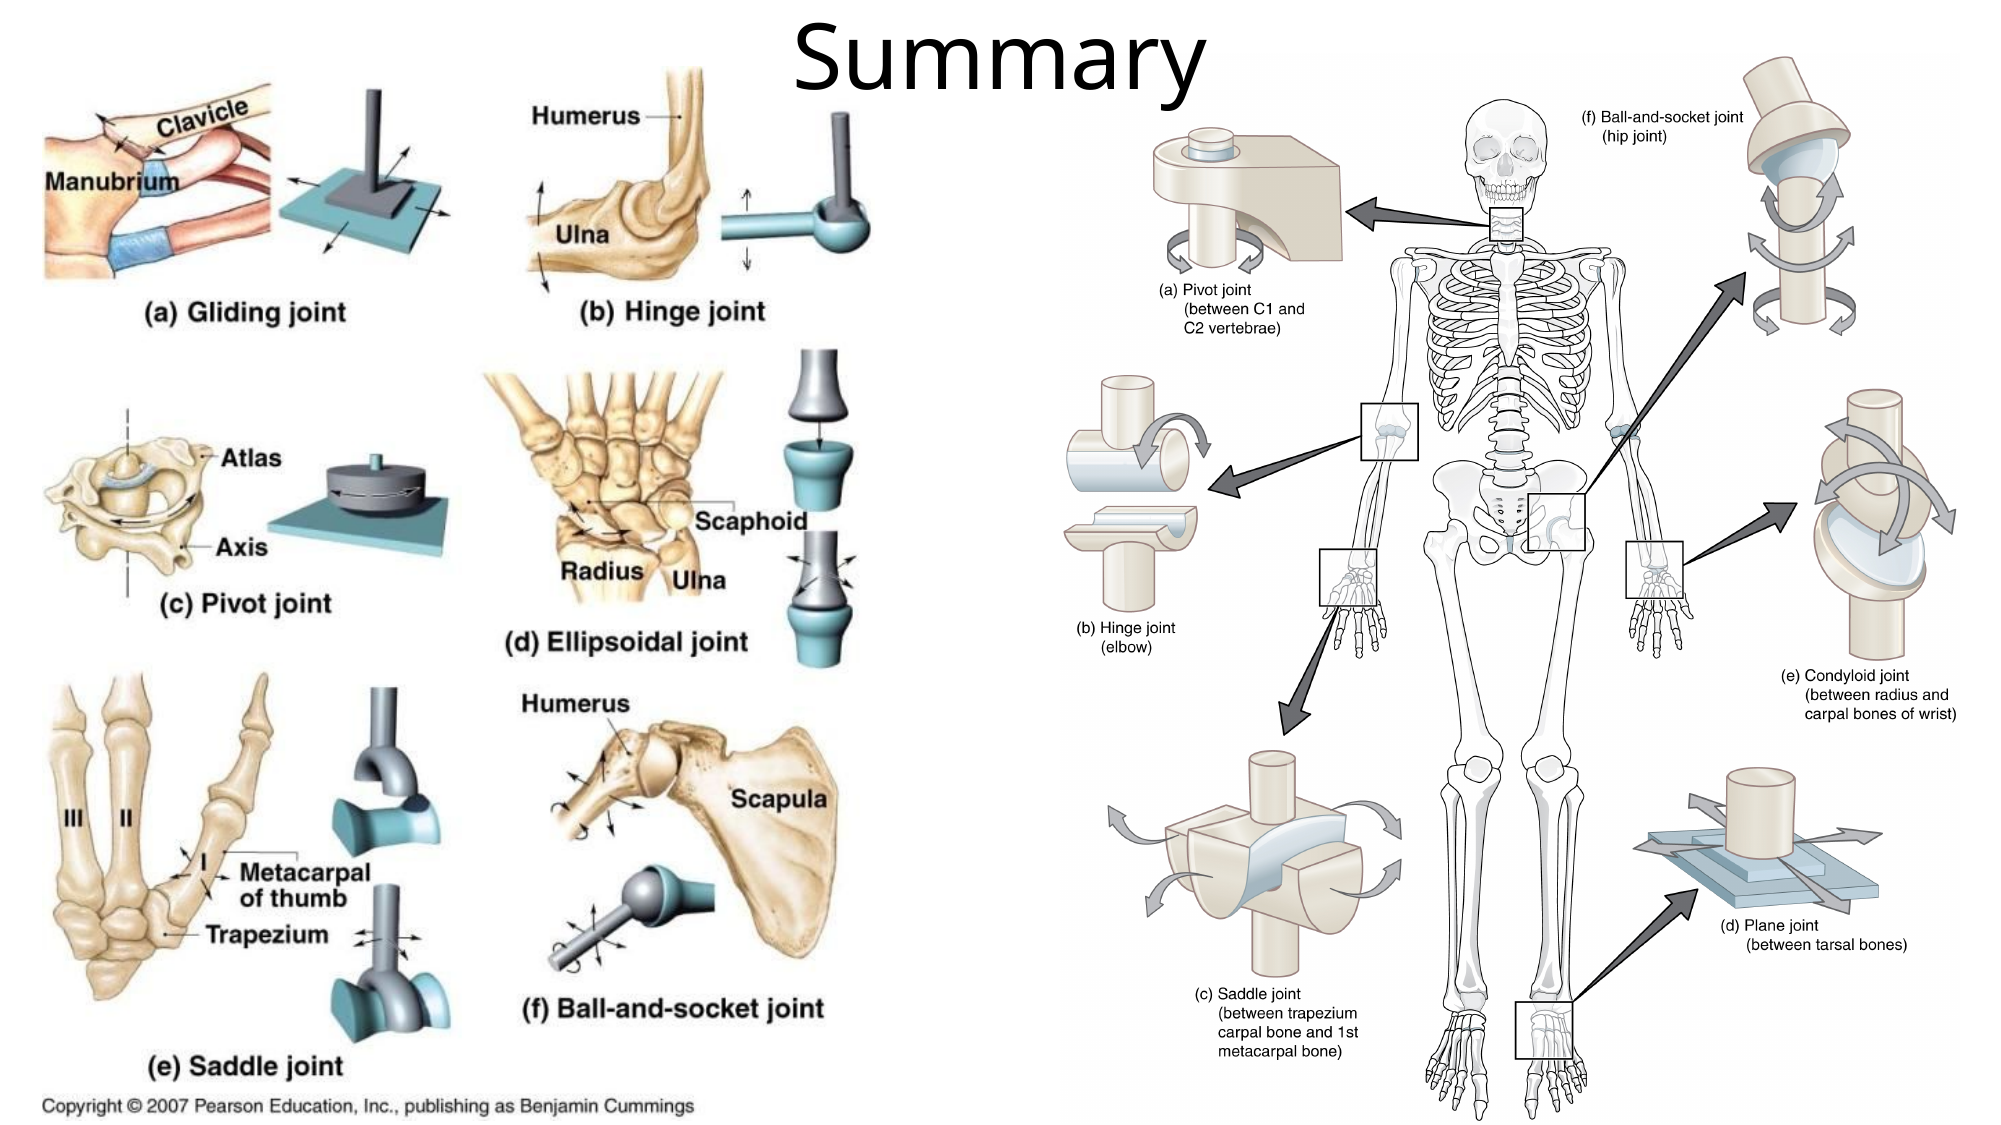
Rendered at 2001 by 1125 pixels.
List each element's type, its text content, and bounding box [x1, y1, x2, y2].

title Summary [137, 0, 1863, 169]
picture [1060, 53, 1960, 1125]
picture [42, 66, 875, 1121]
